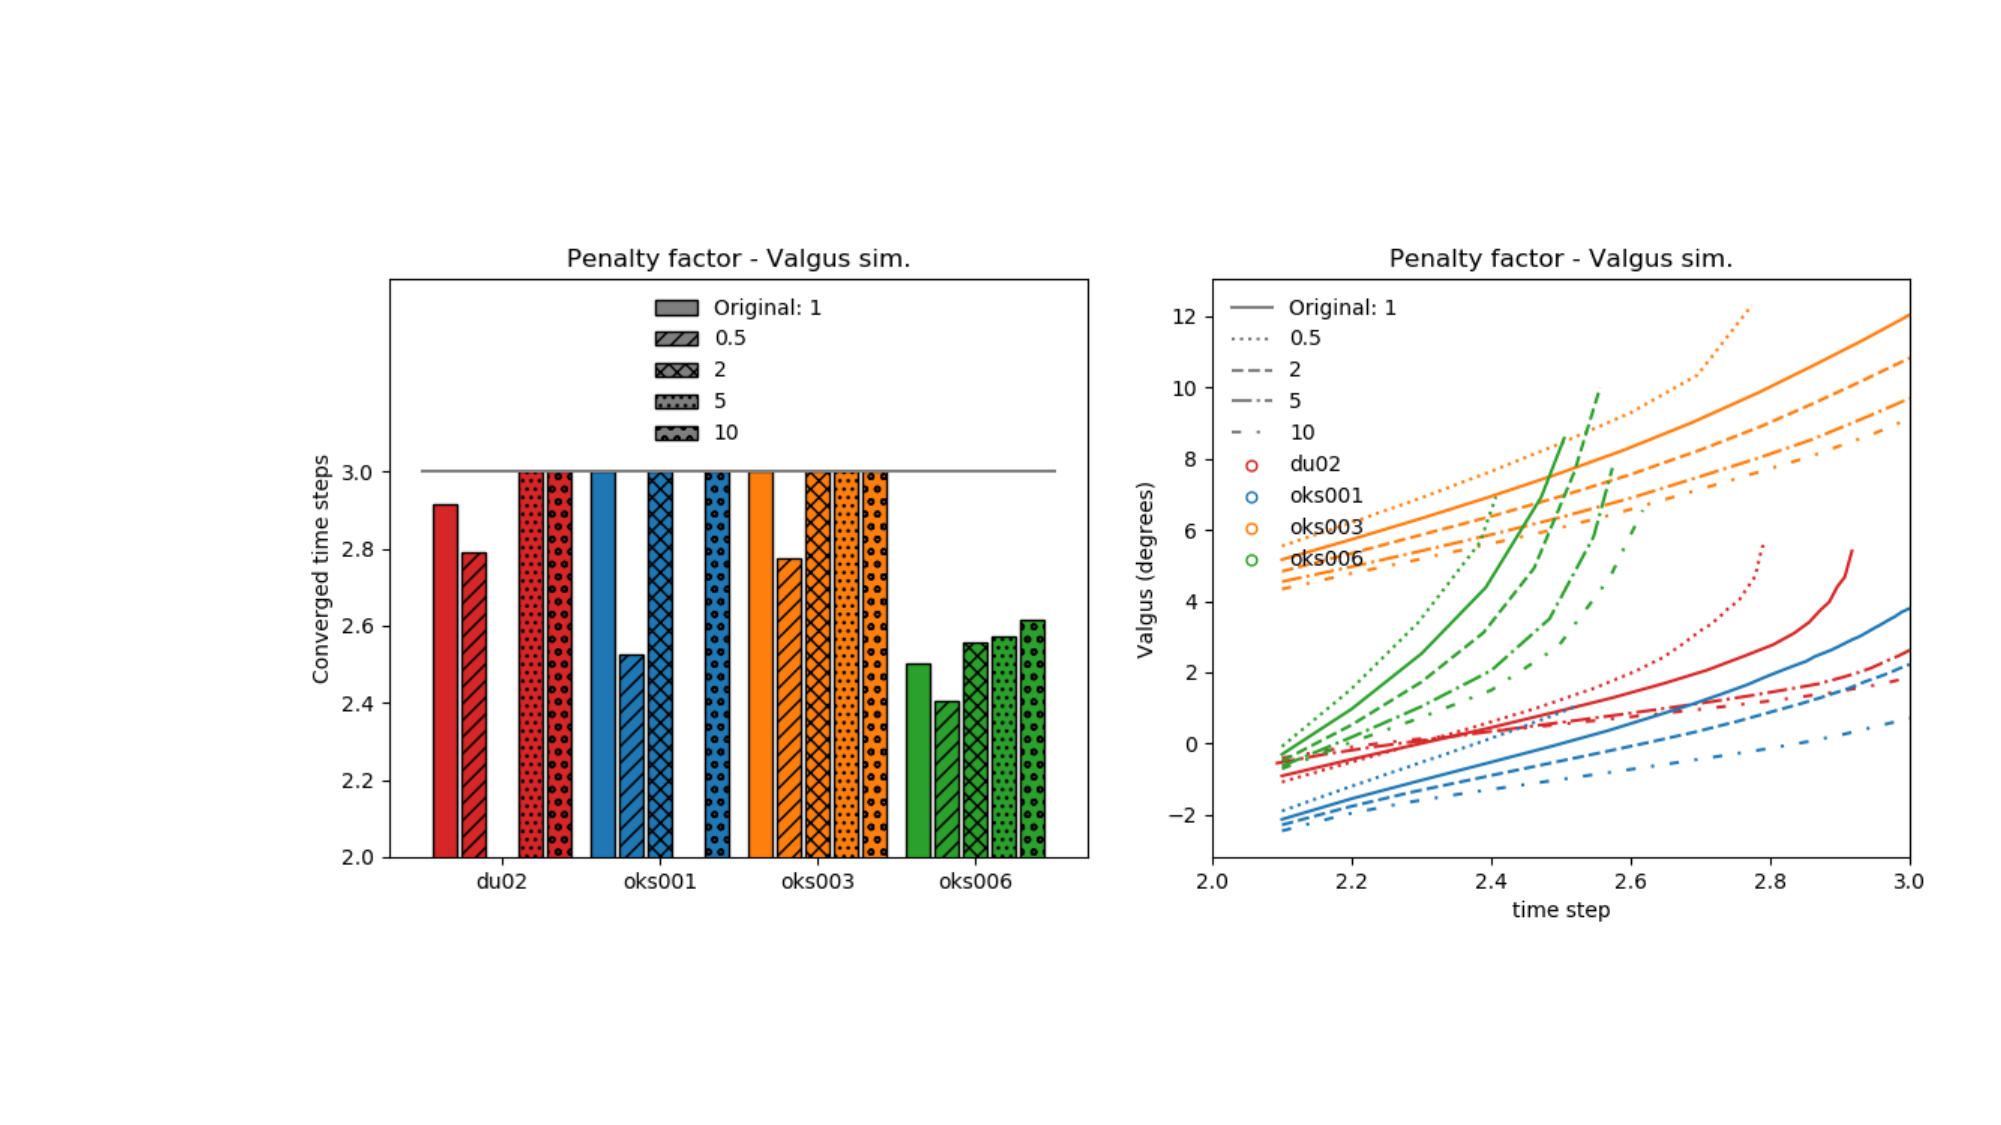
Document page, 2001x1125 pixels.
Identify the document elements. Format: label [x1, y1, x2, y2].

picture [277, 189, 2000, 940]
